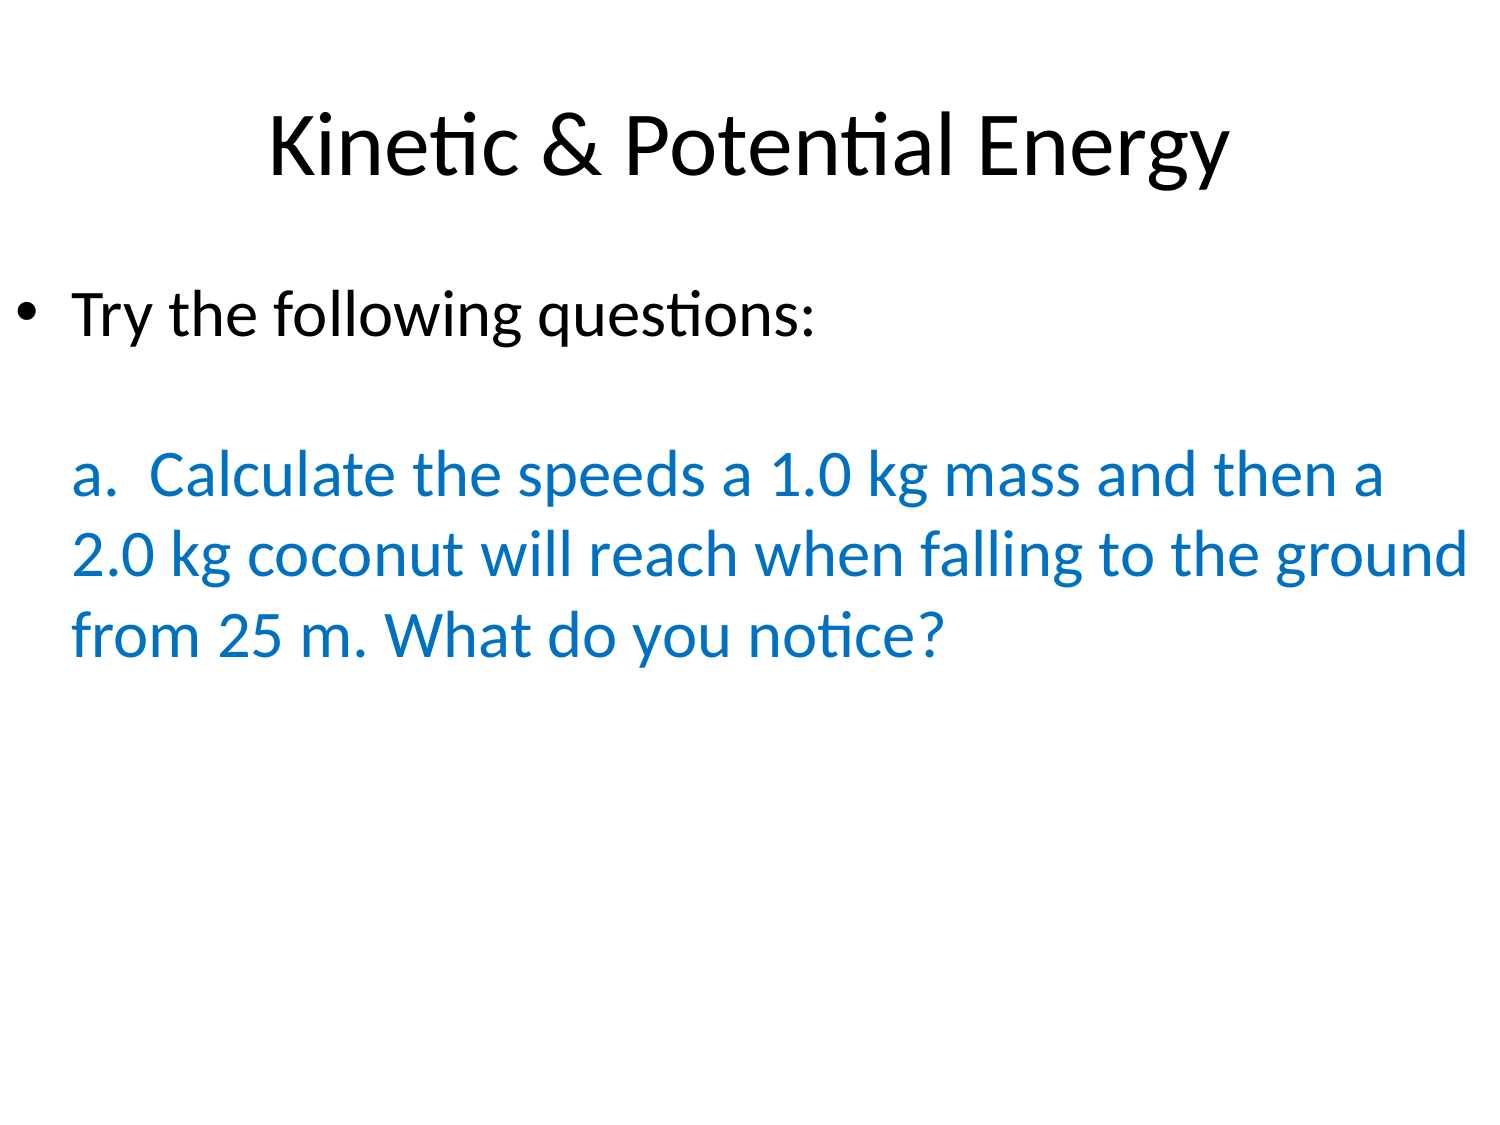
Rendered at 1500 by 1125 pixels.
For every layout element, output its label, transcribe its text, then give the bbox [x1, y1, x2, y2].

list Try the following questions: a. Calculate the speeds a 1.0 kg mass and then a 2.0 kg coconut will reach when falling to the ground from 25 m. What do you notice? [0, 262, 1500, 1125]
title Kinetic & Potential Energy [75, 45, 1425, 233]
